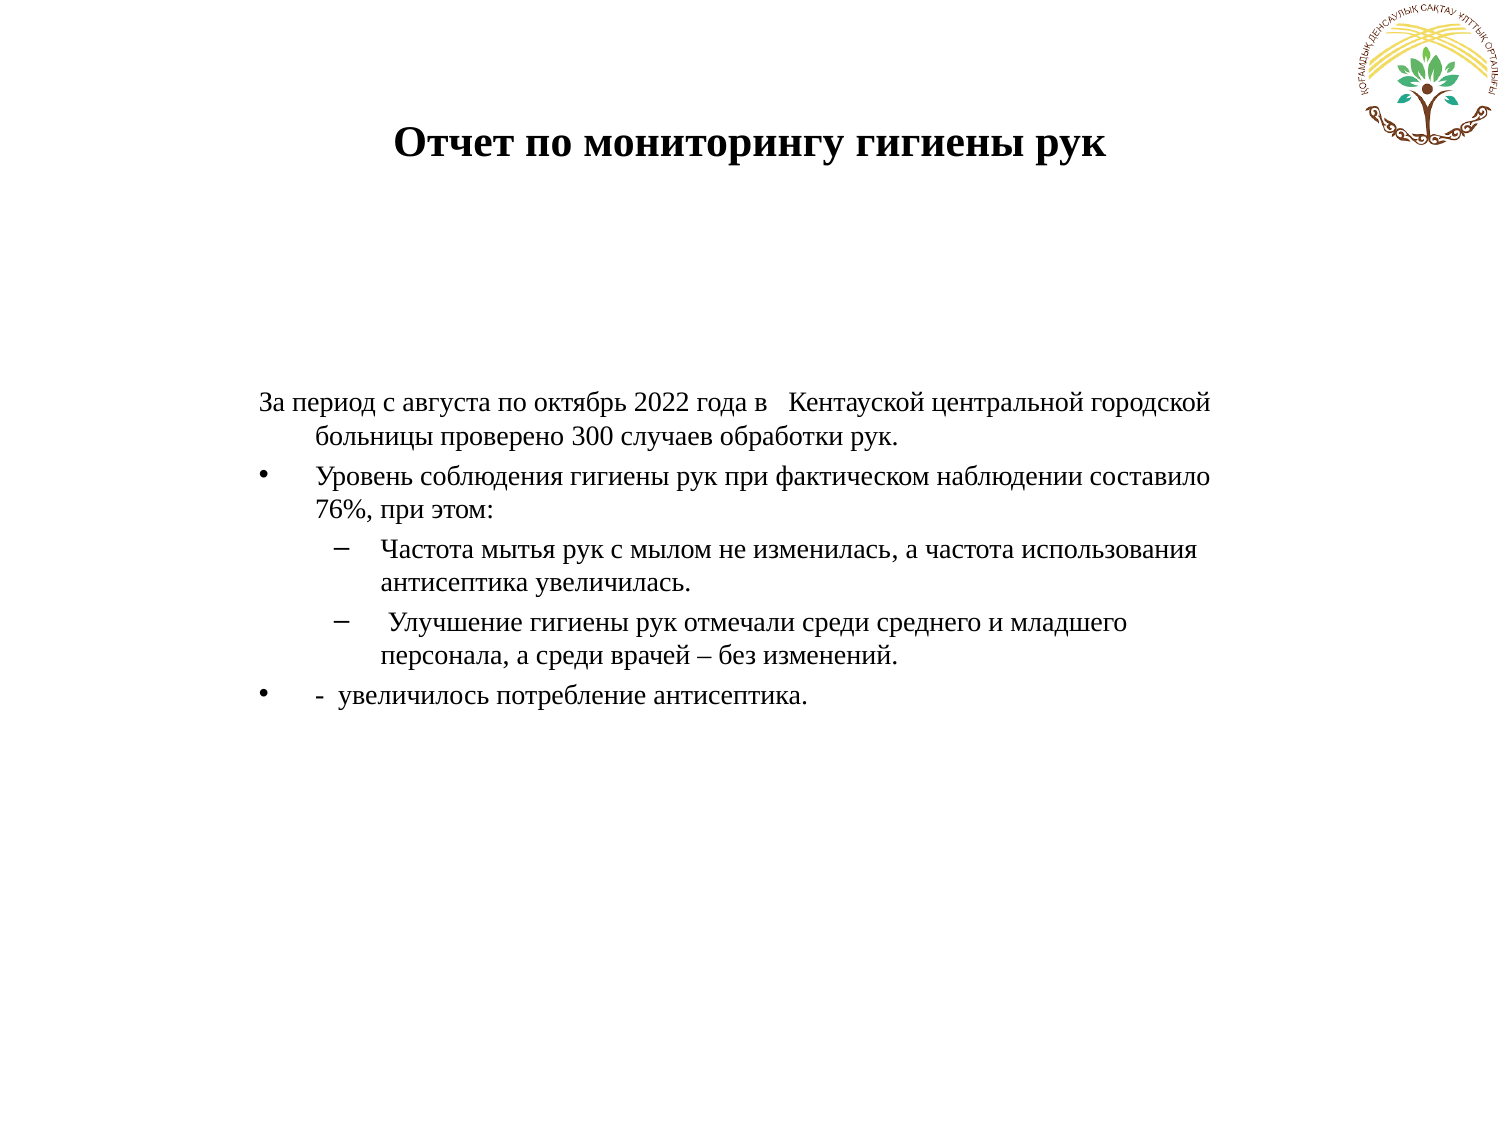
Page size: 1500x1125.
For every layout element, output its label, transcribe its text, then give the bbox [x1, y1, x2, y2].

list За период с августа по октябрь 2022 года в Кентауской центральной городской больницы проверено 300 случаев обработки рук. Уровень соблюдения гигиены рук при фактическом наблюдении составило 76%, при этом: Частота мытья рук с мылом не изменилась, а частота использования антисептика увеличилась. Улучшение гигиены рук отмечали среди среднего и младшего персонала, а среди врачей – без изменений. - увеличилось потребление антисептика. [243, 376, 1257, 962]
picture [1358, 4, 1498, 146]
title Отчет по мониторингу гигиены рук [75, 45, 1425, 233]
